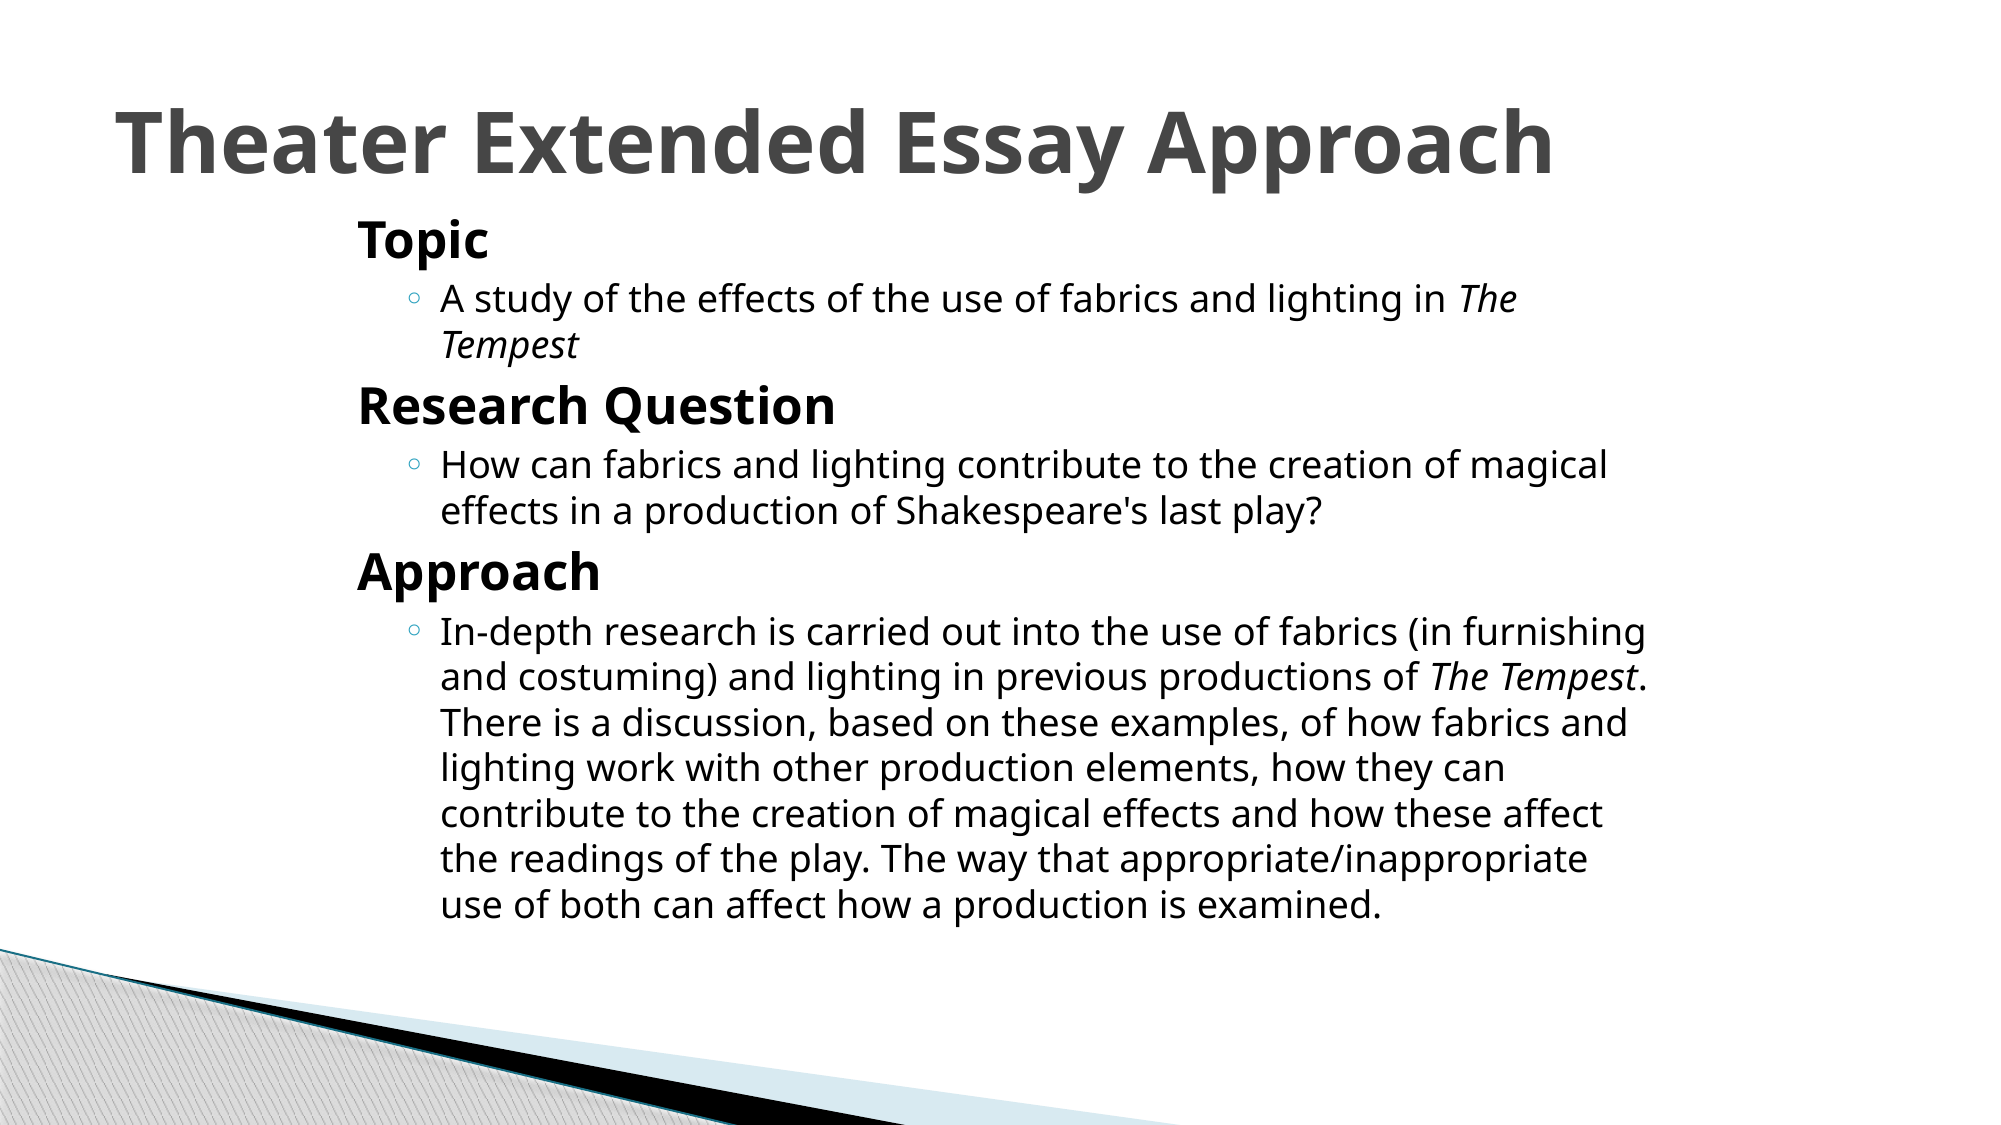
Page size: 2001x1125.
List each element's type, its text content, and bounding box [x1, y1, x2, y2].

list Topic A study of the effects of the use of fabrics and lighting in The Tempest Research Question How can fabrics and lighting contribute to the creation of magical effects in a production of Shakespeare's last play? Approach In-depth research is carried out into the use of fabrics (in furnishing and costuming) and lighting in previous productions of The Tempest. There is a discussion, based on these examples, of how fabrics and lighting work with other production elements, how they can contribute to the creation of magical effects and how these affect the readings of the play. The way that appropriate/inappropriate use of both can affect how a production is examined. [324, 233, 1675, 973]
title Theater Extended Essay Approach [99, 45, 1900, 233]
